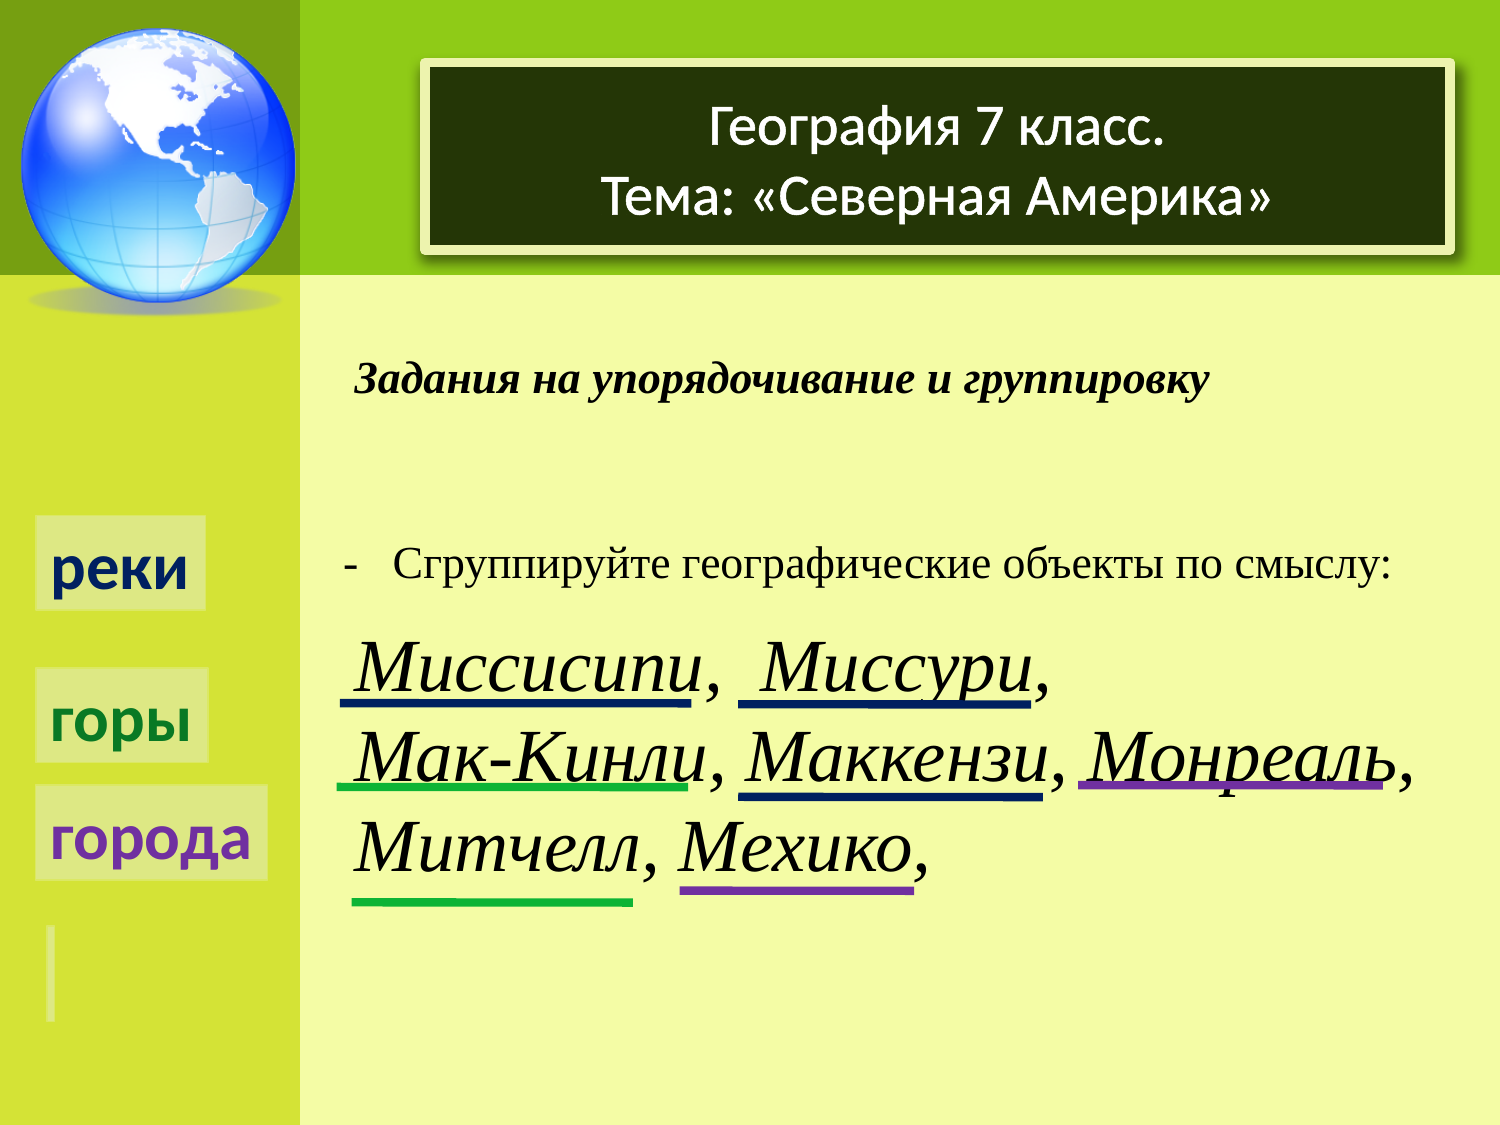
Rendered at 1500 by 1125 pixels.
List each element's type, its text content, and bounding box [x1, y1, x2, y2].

text_box Миссисипи, Миссури, Мак-Кинли, Маккензи, Монреаль, Митчелл, Мехико, [339, 609, 1442, 895]
list Задания на упорядочивание и группировку - Сгруппируйте географические объекты по смыслу: [327, 339, 1426, 634]
text_box [46, 925, 55, 1022]
text_box города [35, 784, 268, 881]
text_box реки [35, 515, 206, 611]
text_box горы [35, 667, 209, 763]
text_box География 7 класс. Тема: «Северная Америка» [425, 62, 1450, 250]
picture [0, 23, 305, 329]
